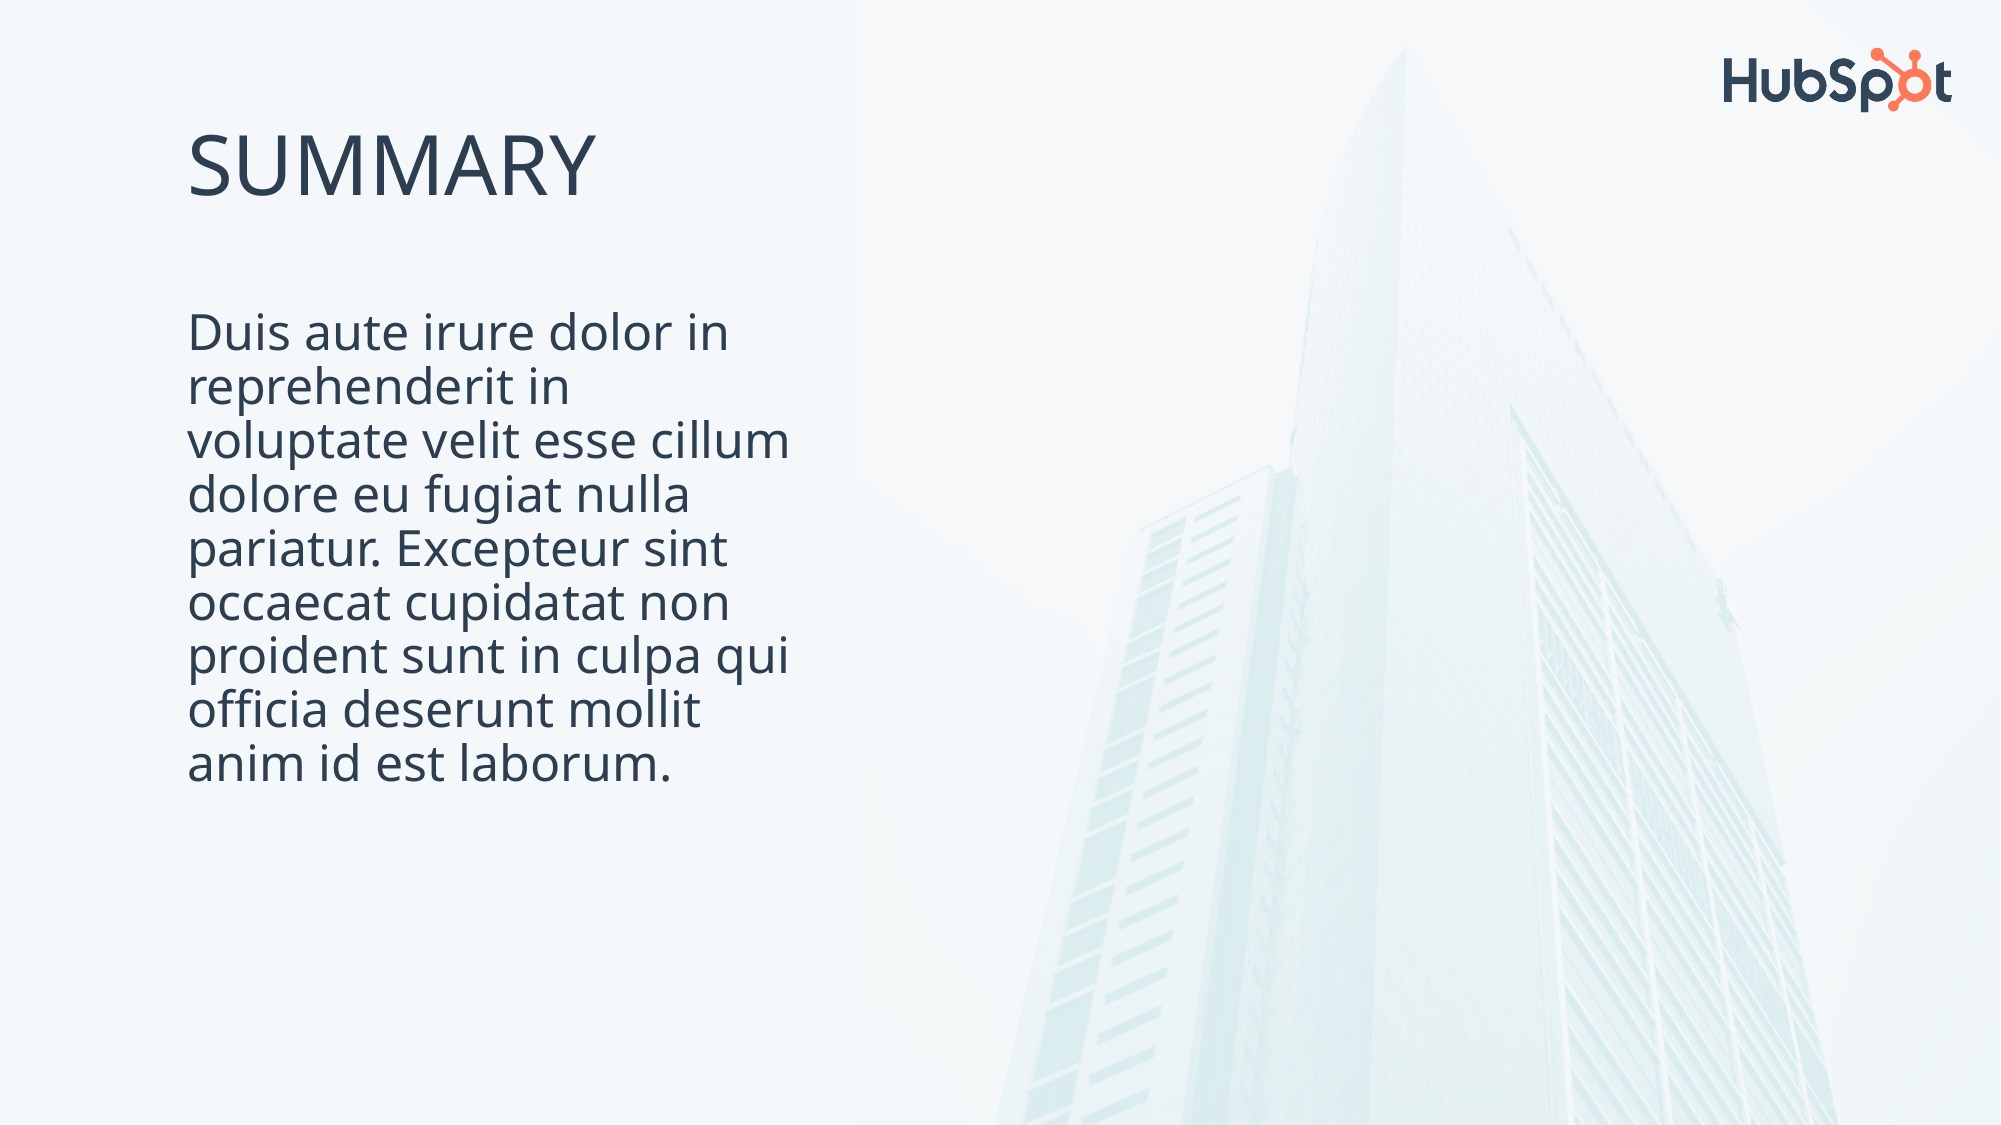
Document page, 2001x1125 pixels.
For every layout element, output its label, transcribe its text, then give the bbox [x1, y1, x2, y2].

picture [854, 0, 2000, 1125]
title SUMMARY [172, 59, 848, 278]
list Duis aute irure dolor in reprehenderit in voluptate velit esse cillum dolore eu fugiat nulla pariatur. Excepteur sint occaecat cupidatat non proident sunt in culpa qui officia deserunt mollit anim id est laborum. [172, 299, 812, 861]
